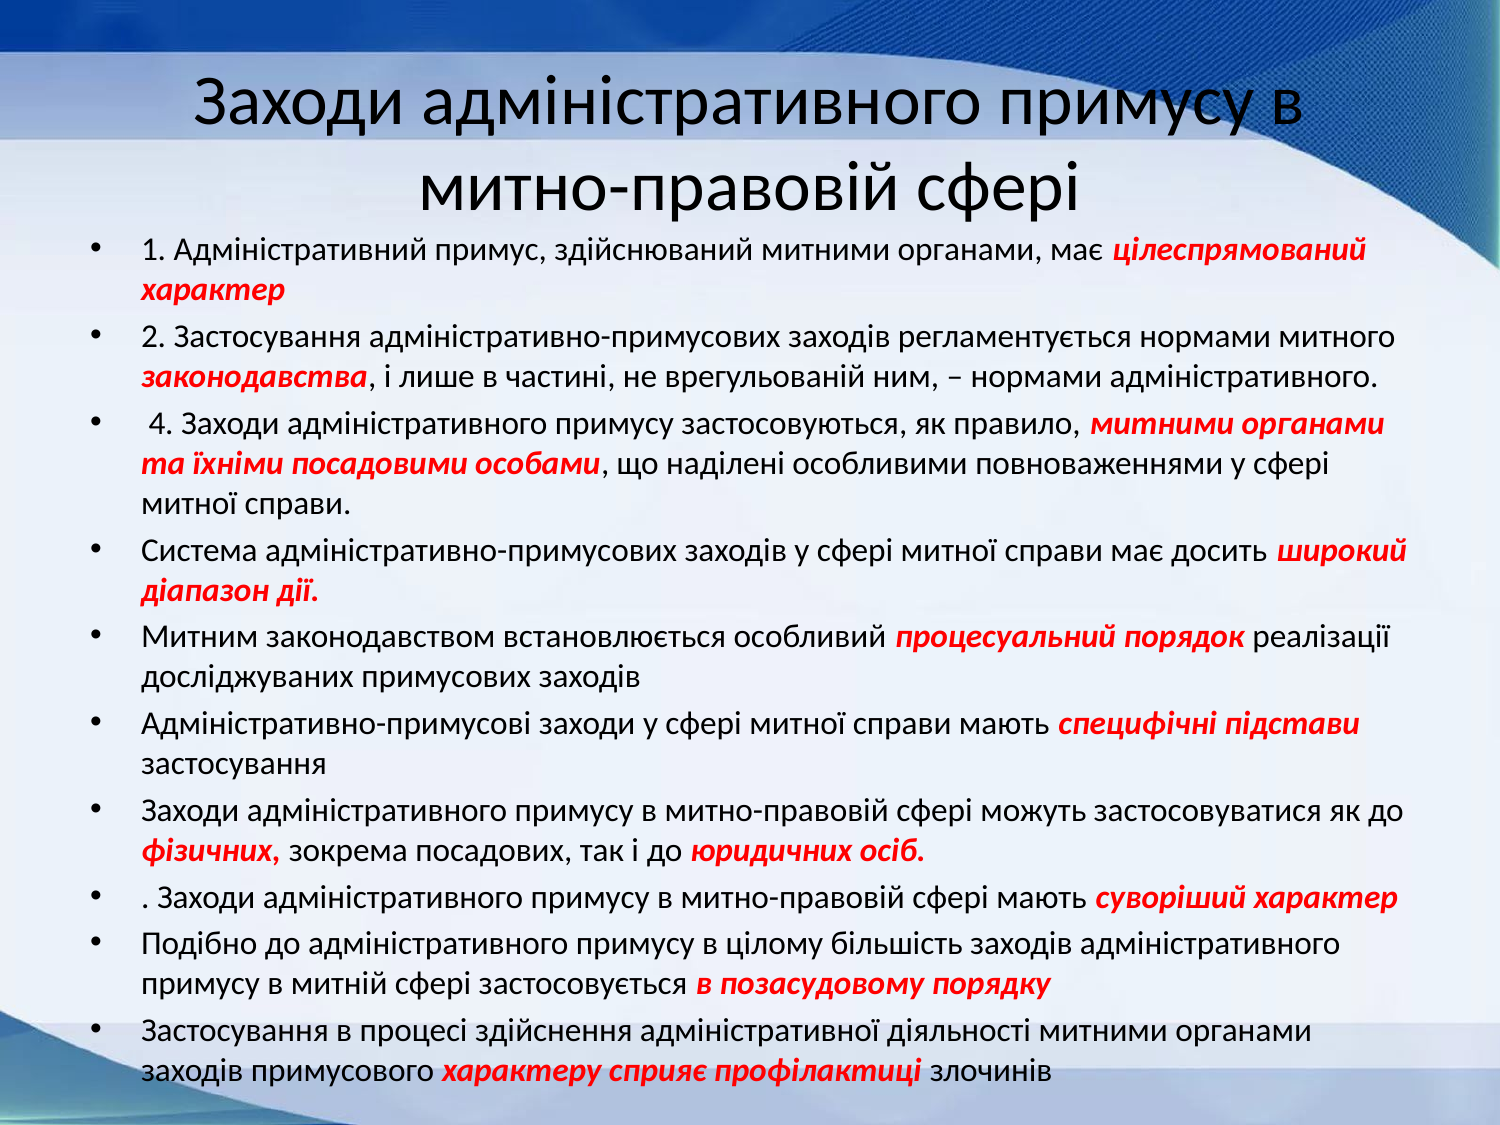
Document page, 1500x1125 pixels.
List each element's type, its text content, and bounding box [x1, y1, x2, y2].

list 1. Адміністративний примус, здійснюваний митними органами, має цілеспрямований характер 2. Застосування адміністративно-примусових заходів регламентується нормами митного законодавства, і лише в частині, не врегульованій ним, – нормами адміністративного. 4. Заходи адміністративного примусу застосовуються, як правило, митними органами та їхніми посадовими особами, що наділені особливими повноваженнями у сфері митної справи. Система адміністративно-примусових заходів у сфері митної справи має досить широкий діапазон дії. Митним законодавством встановлюється особливий процесуальний порядок реалізації досліджуваних примусових заходів Адміністративно-примусові заходи у сфері митної справи мають специфічні підстави застосування Заходи адміністративного примусу в митно-правовій сфері можуть застосовуватися як до фізичних, зокрема посадових, так і до юридичних осіб. . Заходи адміністративного примусу в митно-правовій сфері мають суворіший характер Подібно до адміністративного примусу в цілому більшість заходів адміністративного примусу в митній сфері застосовується в позасудовому порядку Застосування в процесі здійснення адміністративної діяльності митними органами заходів примусового характеру сприяє профілактиці злочинів [75, 219, 1425, 1125]
title Заходи адміністративного примусу в митно-правовій сфері [75, 45, 1425, 219]
picture [0, 0, 1500, 1125]
